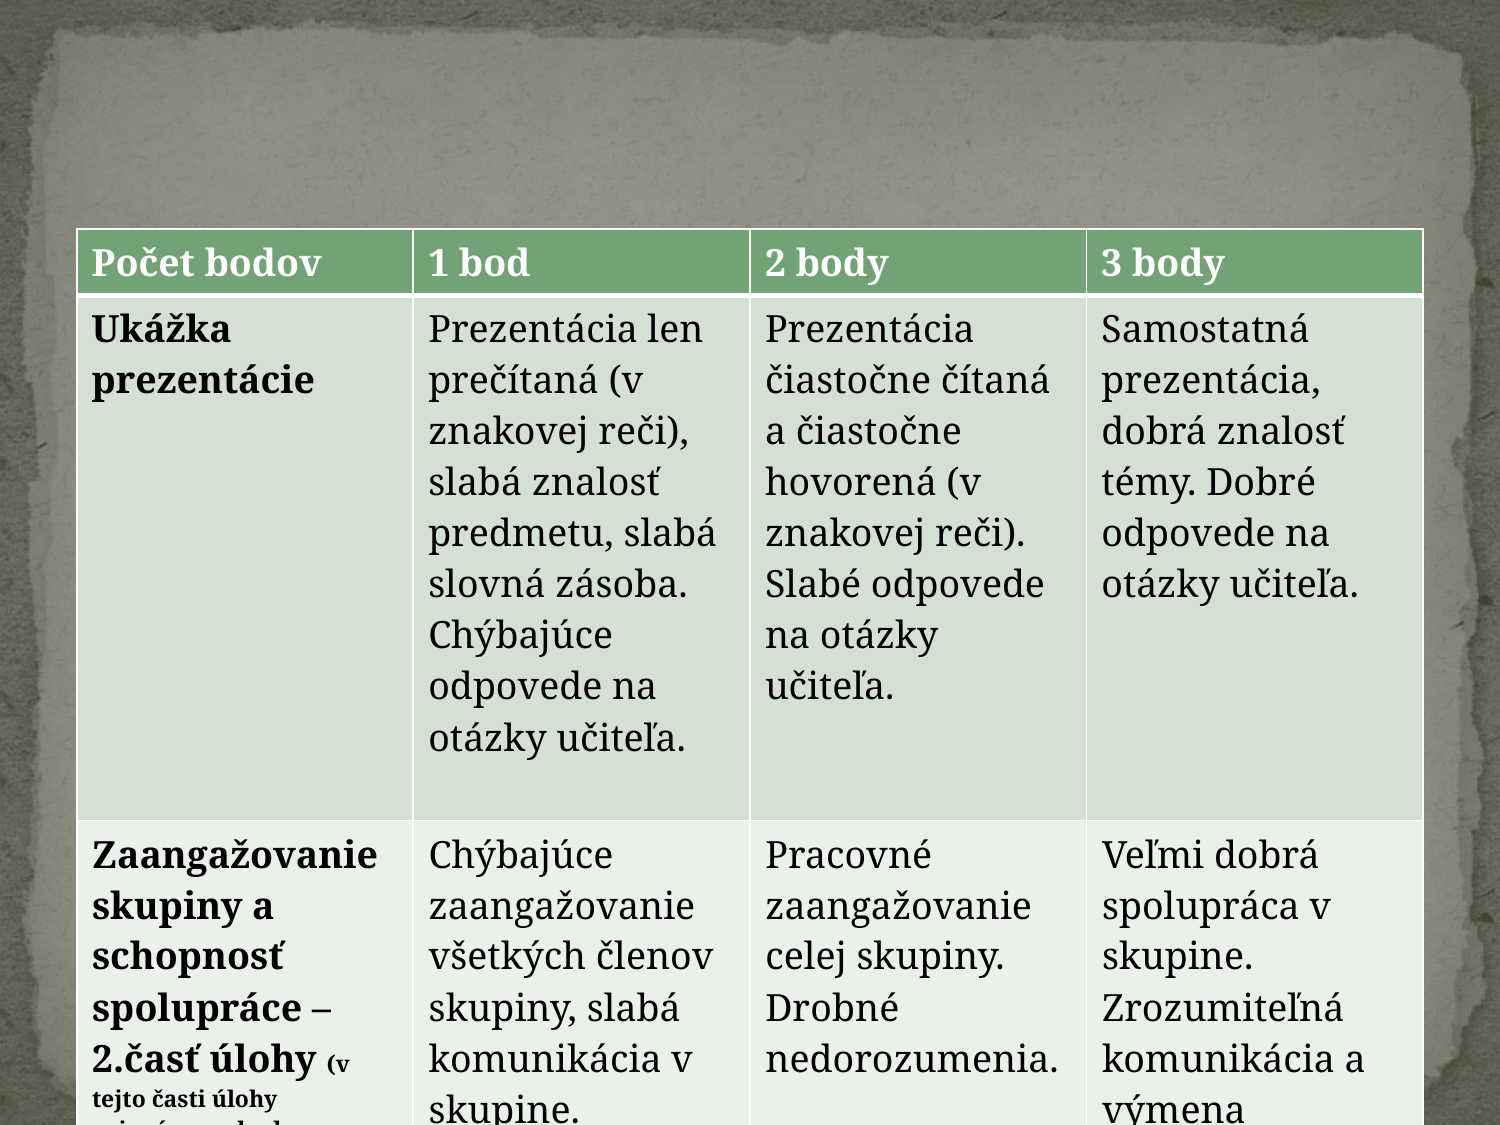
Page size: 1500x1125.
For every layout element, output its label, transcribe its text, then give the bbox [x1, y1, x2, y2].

table_cell Zaangažovanie skupiny a schopnosť spolupráce – 2.časť úlohy (v tejto časti úlohy priznávame body individuálne a následne zhrnieme pre každú skupinu samostatne) [78, 821, 412, 1125]
table_cell Veľmi dobrá spolupráca v skupine. Zrozumiteľná komunikácia a výmena informácií. [1087, 821, 1422, 1125]
table_cell Chýbajúce zaangažovanie všetkých členov skupiny, slabá komunikácia v skupine. [414, 821, 749, 1125]
table_header 2 body [751, 230, 1086, 293]
table_cell Ukážka prezentácie [78, 298, 412, 820]
table_header Počet bodov [78, 230, 412, 293]
table_cell Prezentácia len prečítaná (v znakovej reči), slabá znalosť predmetu, slabá slovná zásoba. Chýbajúce odpovede na otázky učiteľa. [414, 298, 749, 820]
table_header 3 body [1087, 230, 1422, 293]
table_cell Samostatná prezentácia, dobrá znalosť témy. Dobré odpovede na otázky učiteľa. [1087, 298, 1422, 820]
table_header 1 bod [414, 230, 749, 293]
title [74, 24, 1425, 225]
table_cell Prezentácia čiastočne čítaná a čiastočne hovorená (v znakovej reči). Slabé odpovede na otázky učiteľa. [751, 298, 1086, 820]
table_cell Pracovné zaangažovanie celej skupiny. Drobné nedorozumenia. [751, 821, 1086, 1125]
